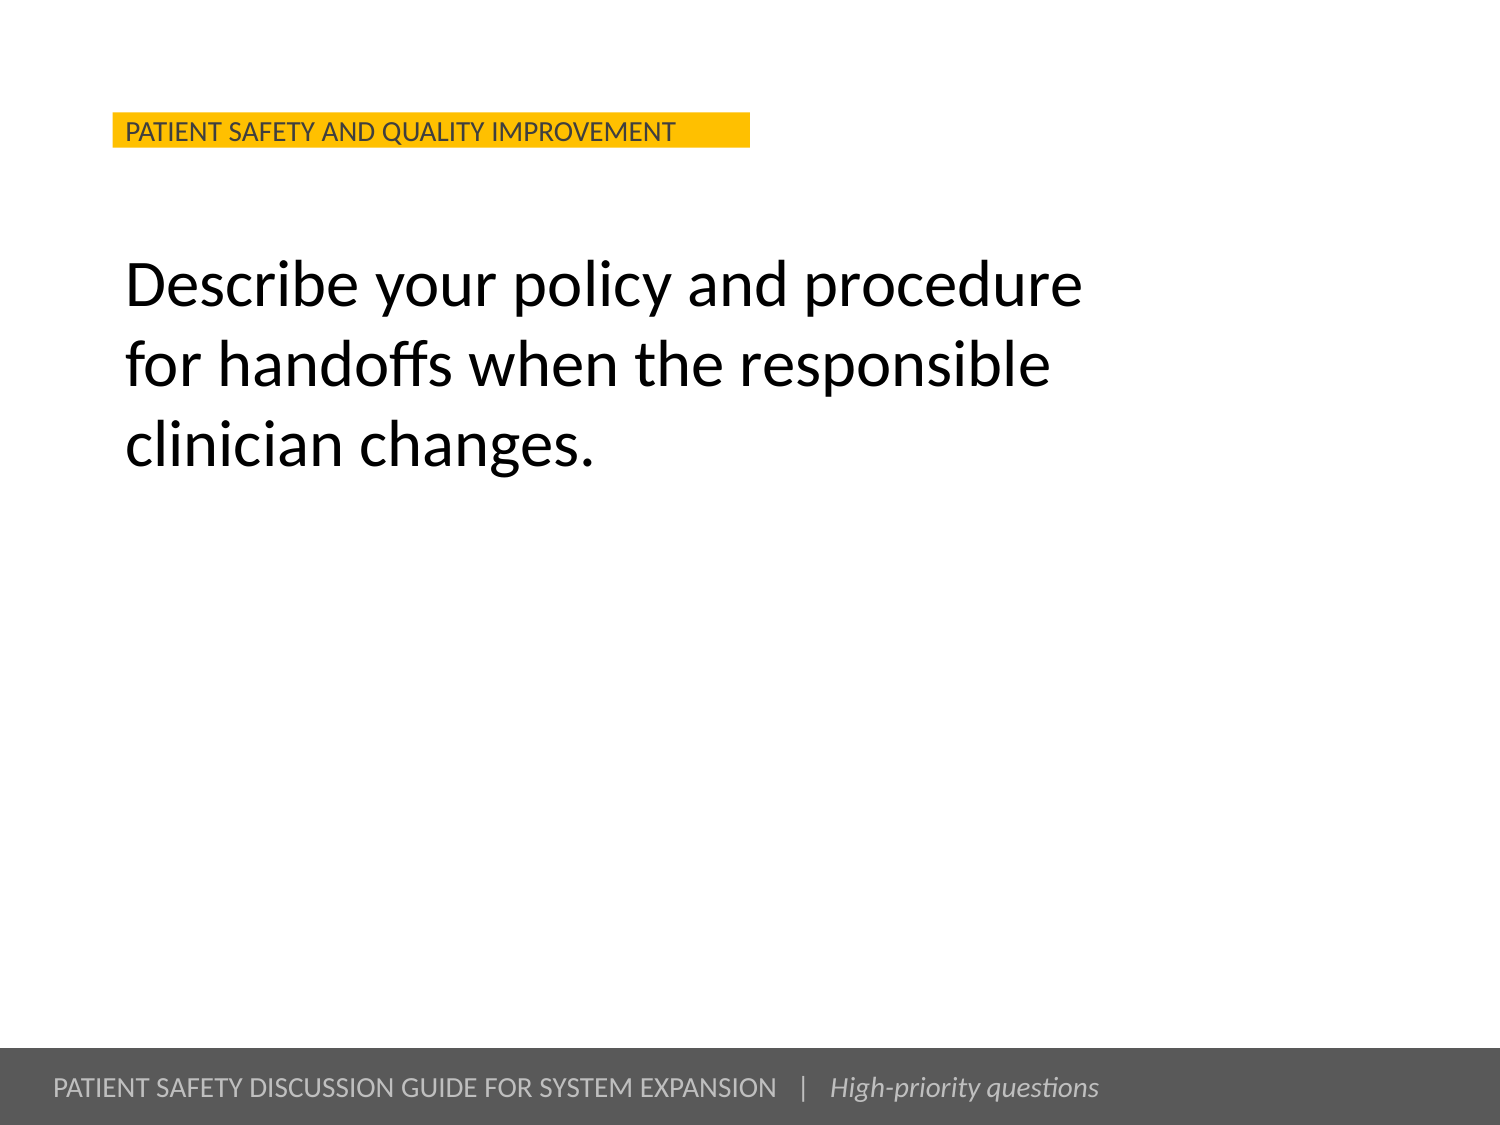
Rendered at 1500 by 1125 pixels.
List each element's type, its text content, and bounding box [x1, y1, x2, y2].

title Describe your policy and procedure for handoffs when the responsible clinician changes. [125, 240, 1325, 321]
